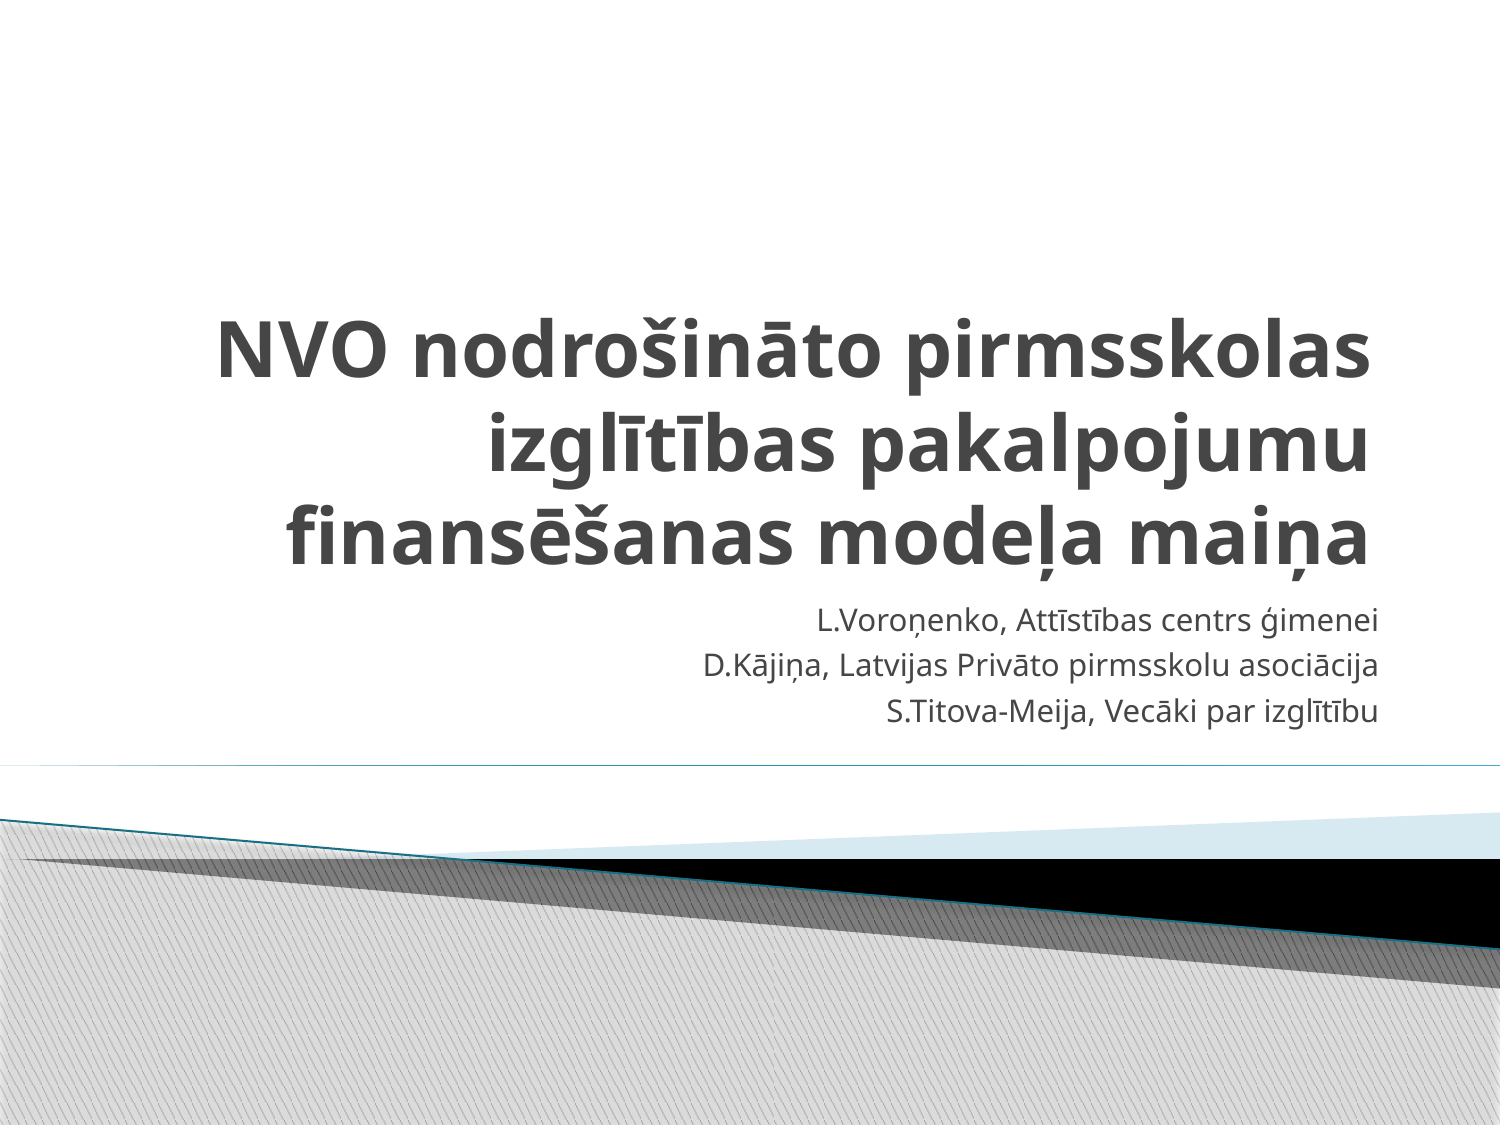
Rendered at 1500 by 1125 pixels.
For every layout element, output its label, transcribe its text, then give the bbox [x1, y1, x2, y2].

subtitle L.Voroņenko, Attīstības centrs ģimenei D.Kājiņa, Latvijas Privāto pirmsskolu asociācija S.Titova-Meija, Vecāki par izglītību [112, 592, 1388, 790]
title NVO nodrošināto pirmsskolas izglītības pakalpojumu finansēšanas modeļa maiņa [112, 287, 1388, 588]
picture [5, 859, 1500, 989]
